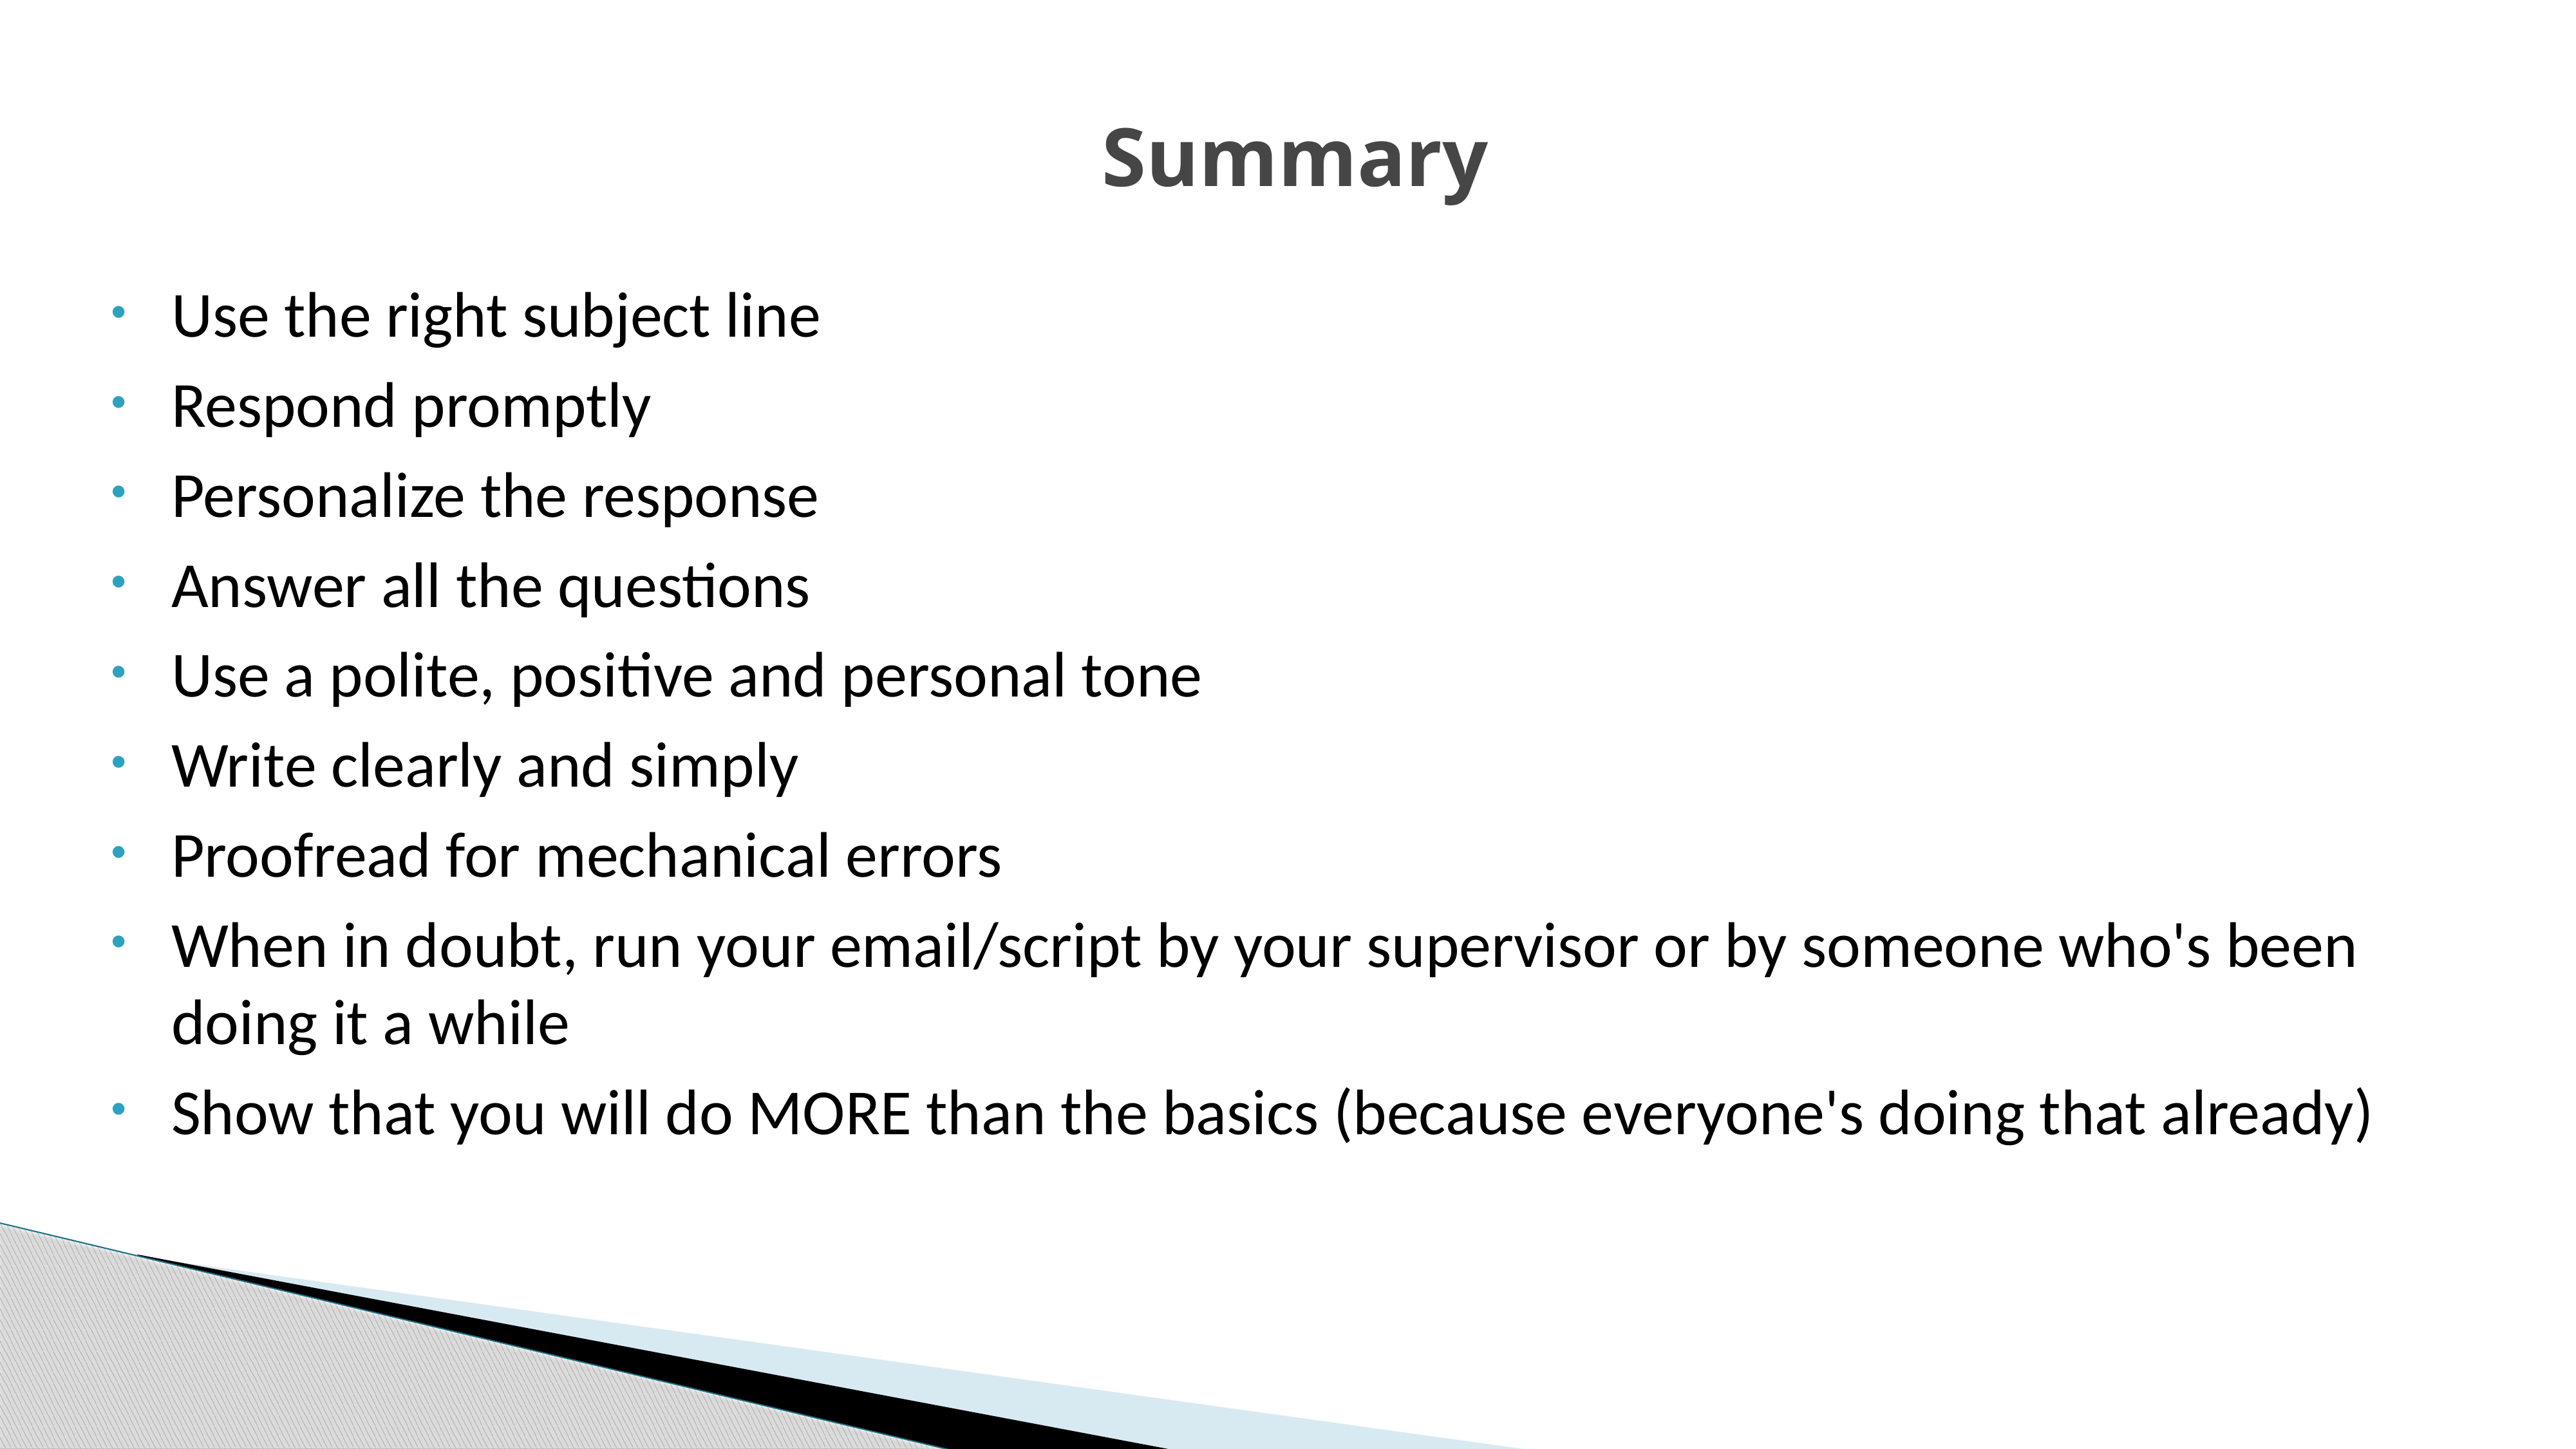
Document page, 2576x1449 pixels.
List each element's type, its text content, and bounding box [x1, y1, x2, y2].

title Summary [101, 93, 2490, 215]
list Use the right subject line Respond promptly Personalize the response Answer all the questions Use a polite, positive and personal tone Write clearly and simply Proofread for mechanical errors When in doubt, run your email/script by your supervisor or by someone who's been doing it a while Show that you will do MORE than the basics (because everyone's doing that already) [101, 268, 2490, 1371]
